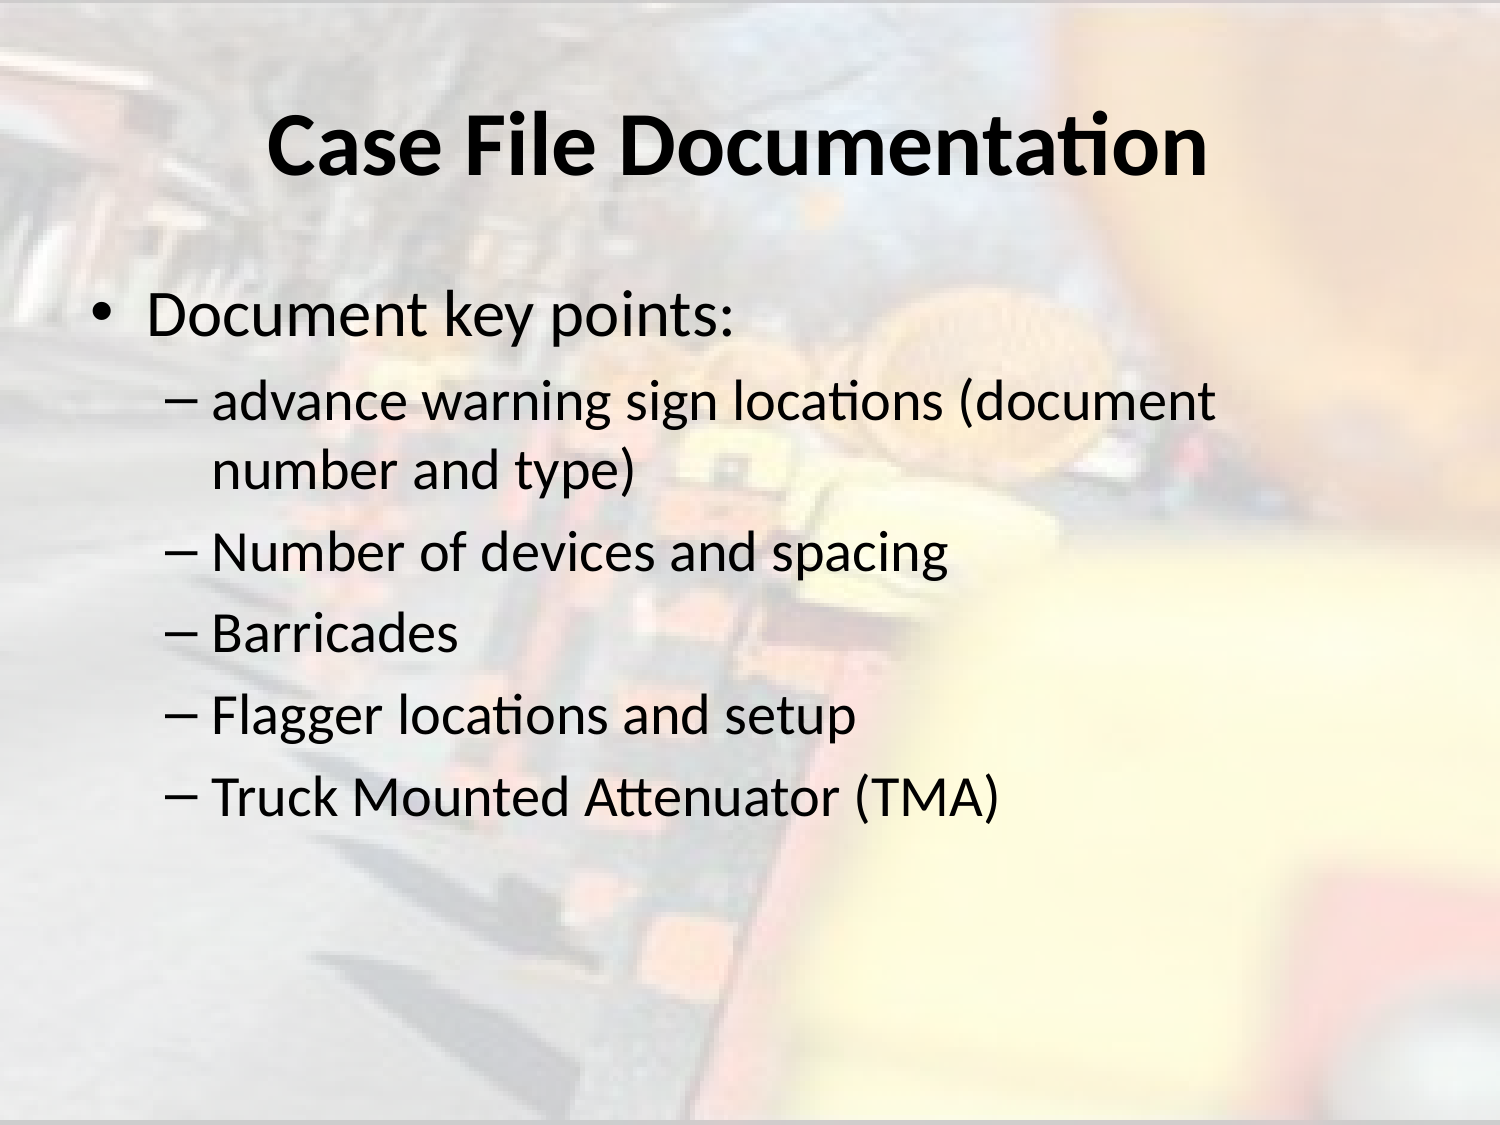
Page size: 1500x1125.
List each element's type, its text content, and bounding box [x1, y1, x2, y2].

title Case File Documentation [75, 45, 1425, 233]
list Document key points: advance warning sign locations (document number and type) Number of devices and spacing Barricades Flagger locations and setup Truck Mounted Attenuator (TMA) [75, 262, 1425, 1005]
